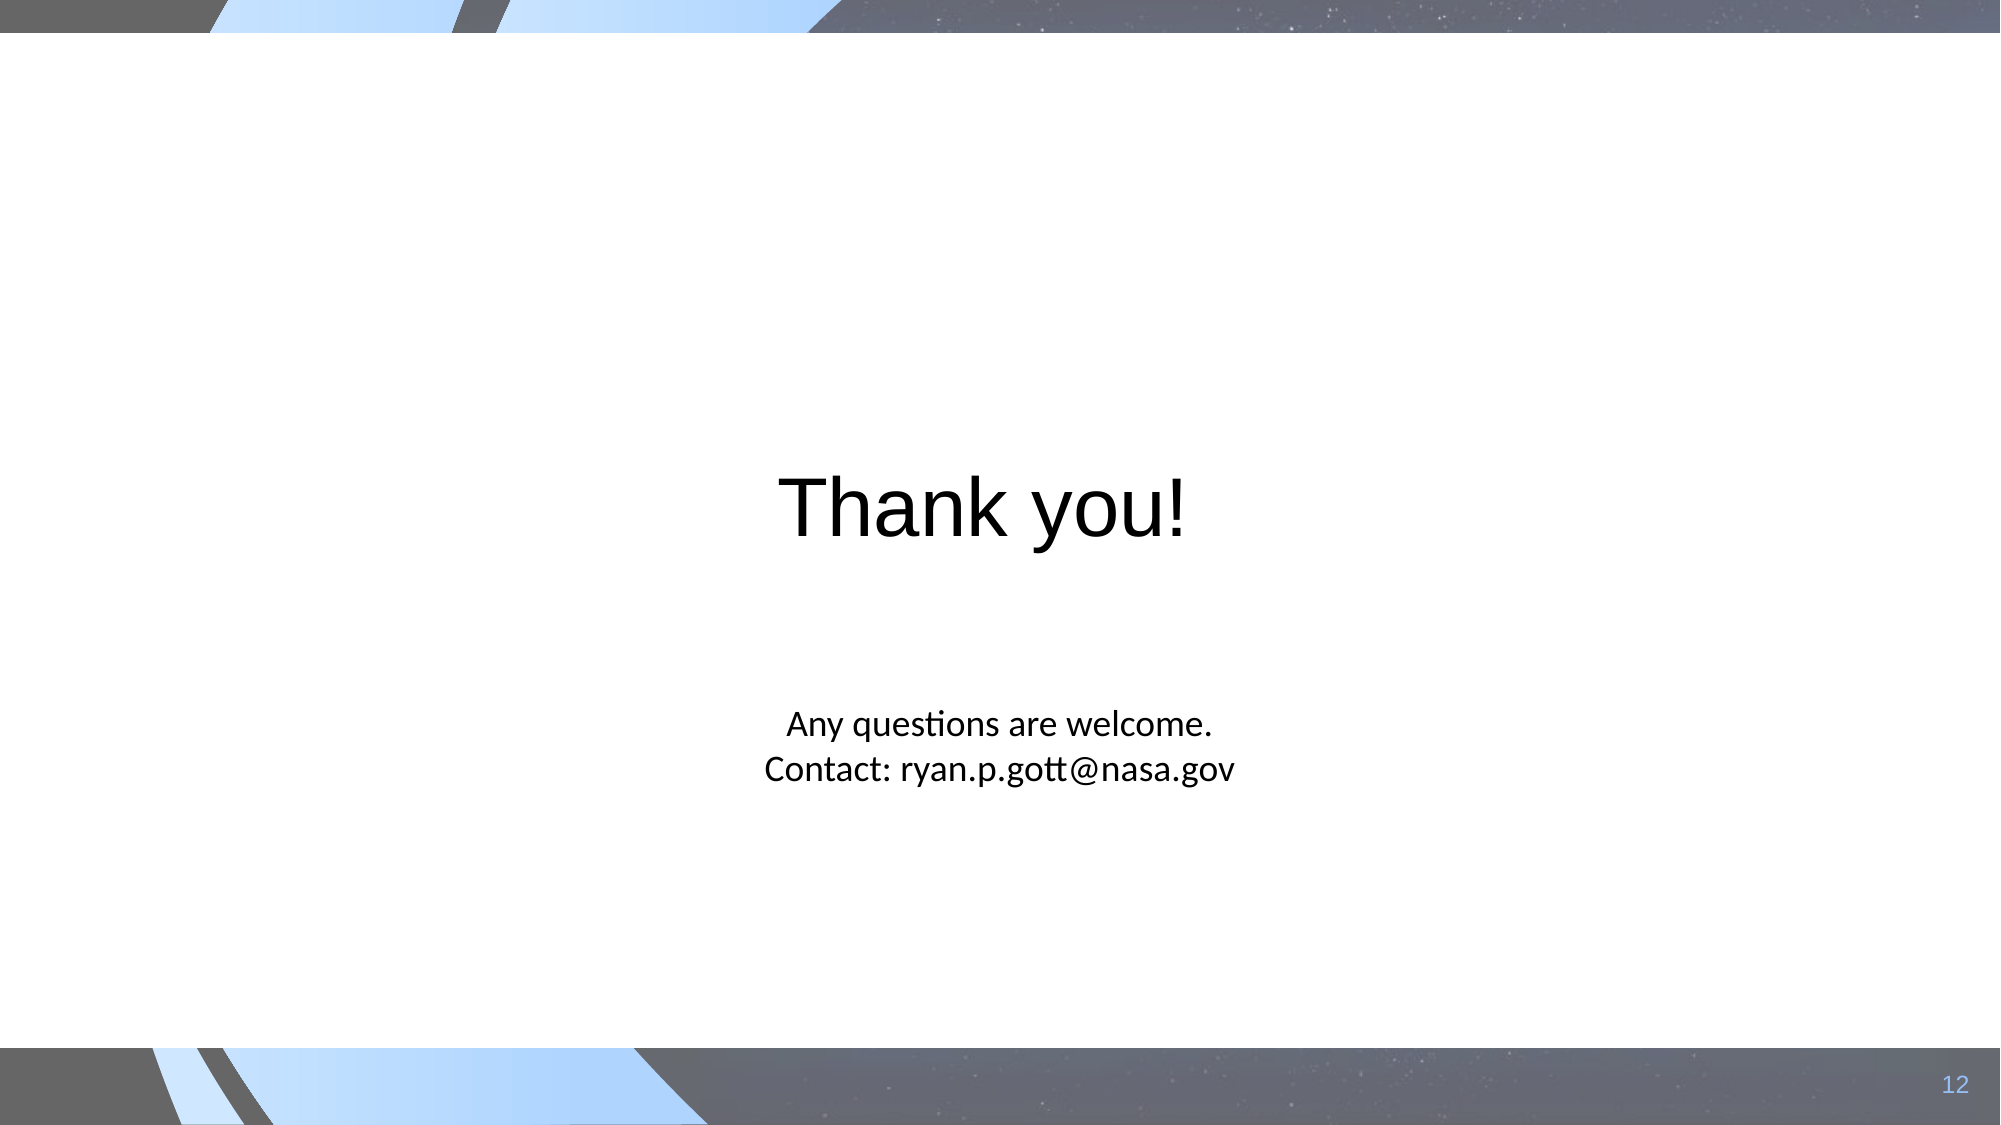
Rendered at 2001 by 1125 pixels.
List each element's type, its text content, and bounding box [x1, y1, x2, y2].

text_box Any questions are welcome. Contact: ryan.p.gott@nasa.gov [537, 691, 1463, 796]
slide_number 12 [1534, 1053, 1985, 1114]
title Thank you! [762, 456, 1261, 563]
